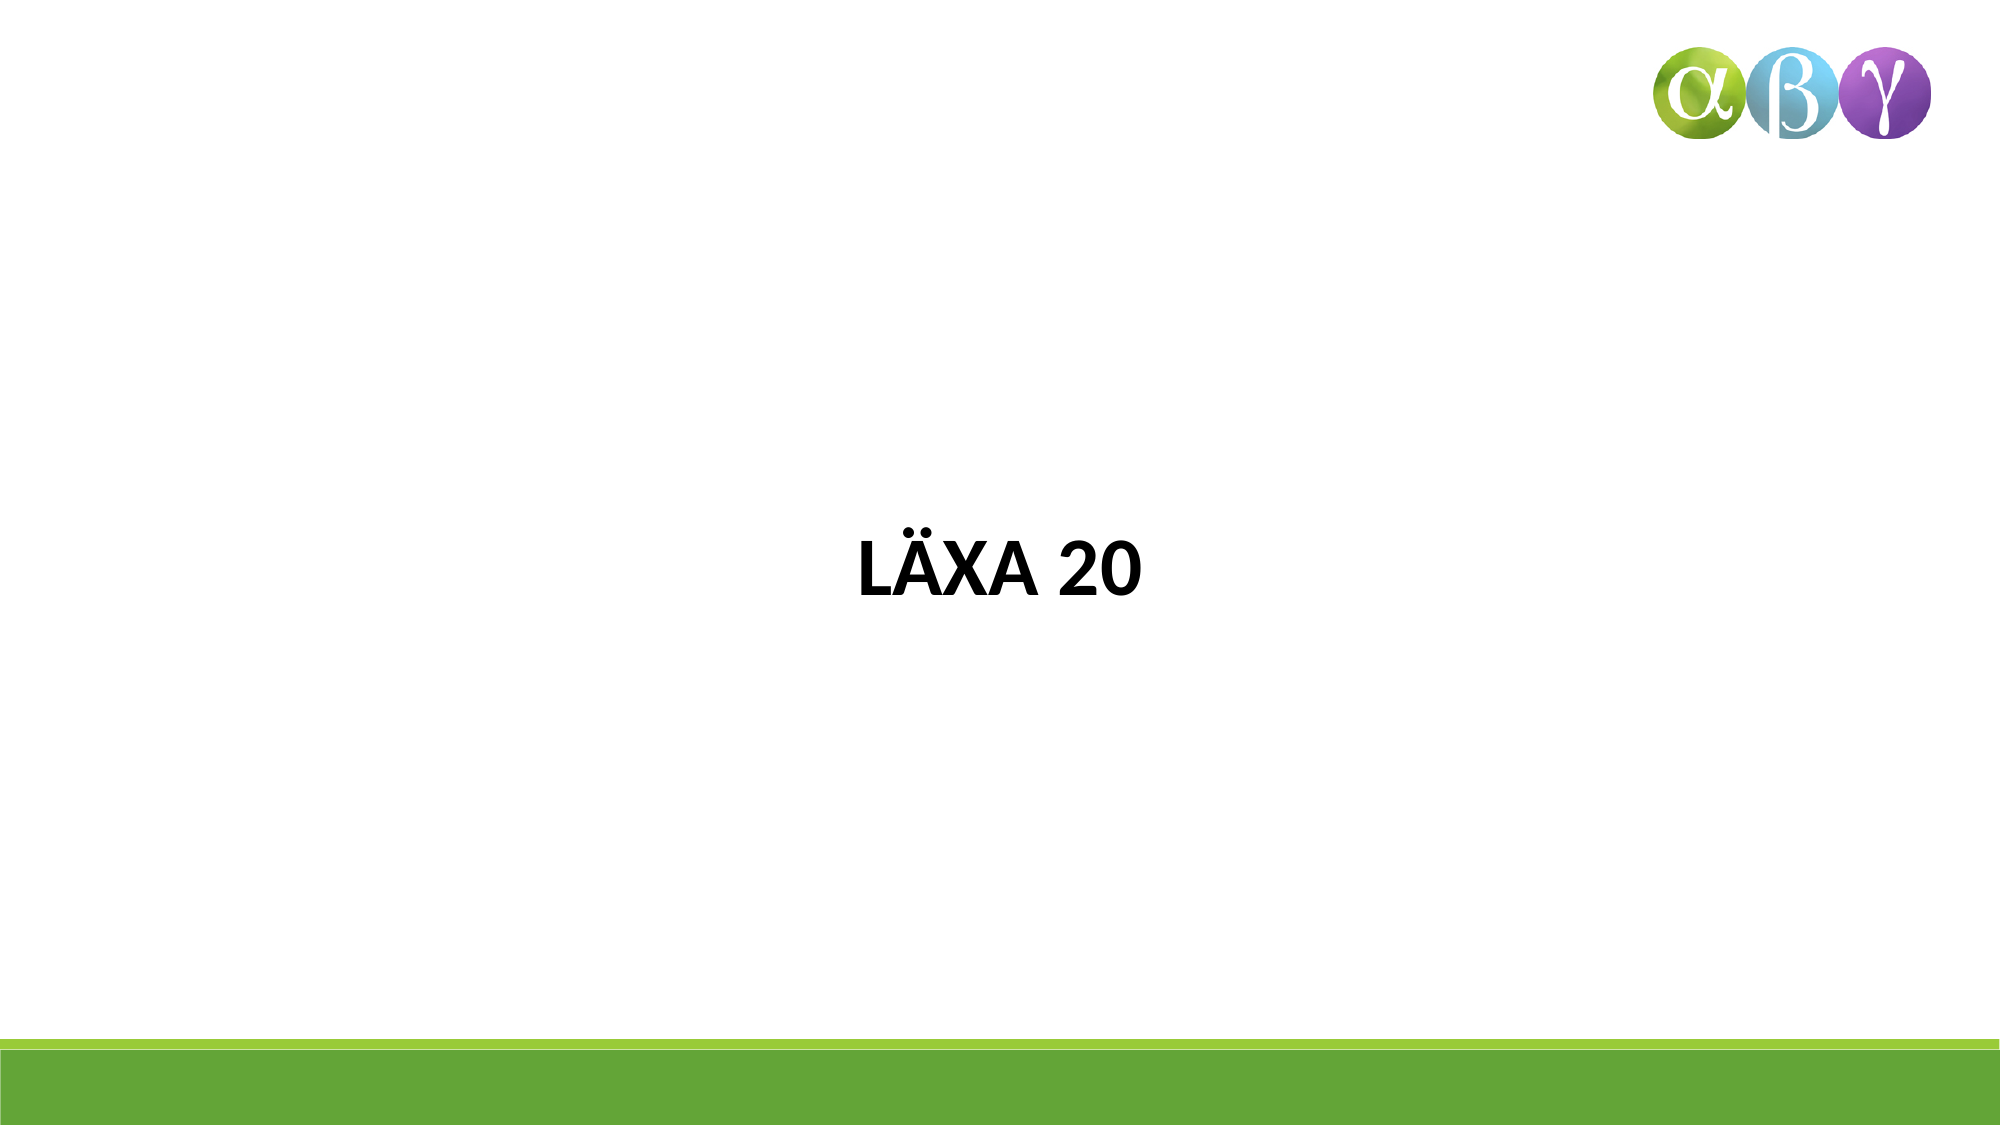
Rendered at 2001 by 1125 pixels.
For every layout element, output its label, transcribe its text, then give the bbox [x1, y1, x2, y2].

text_box LÄXA 20 [829, 504, 1170, 620]
picture [1652, 46, 1932, 140]
